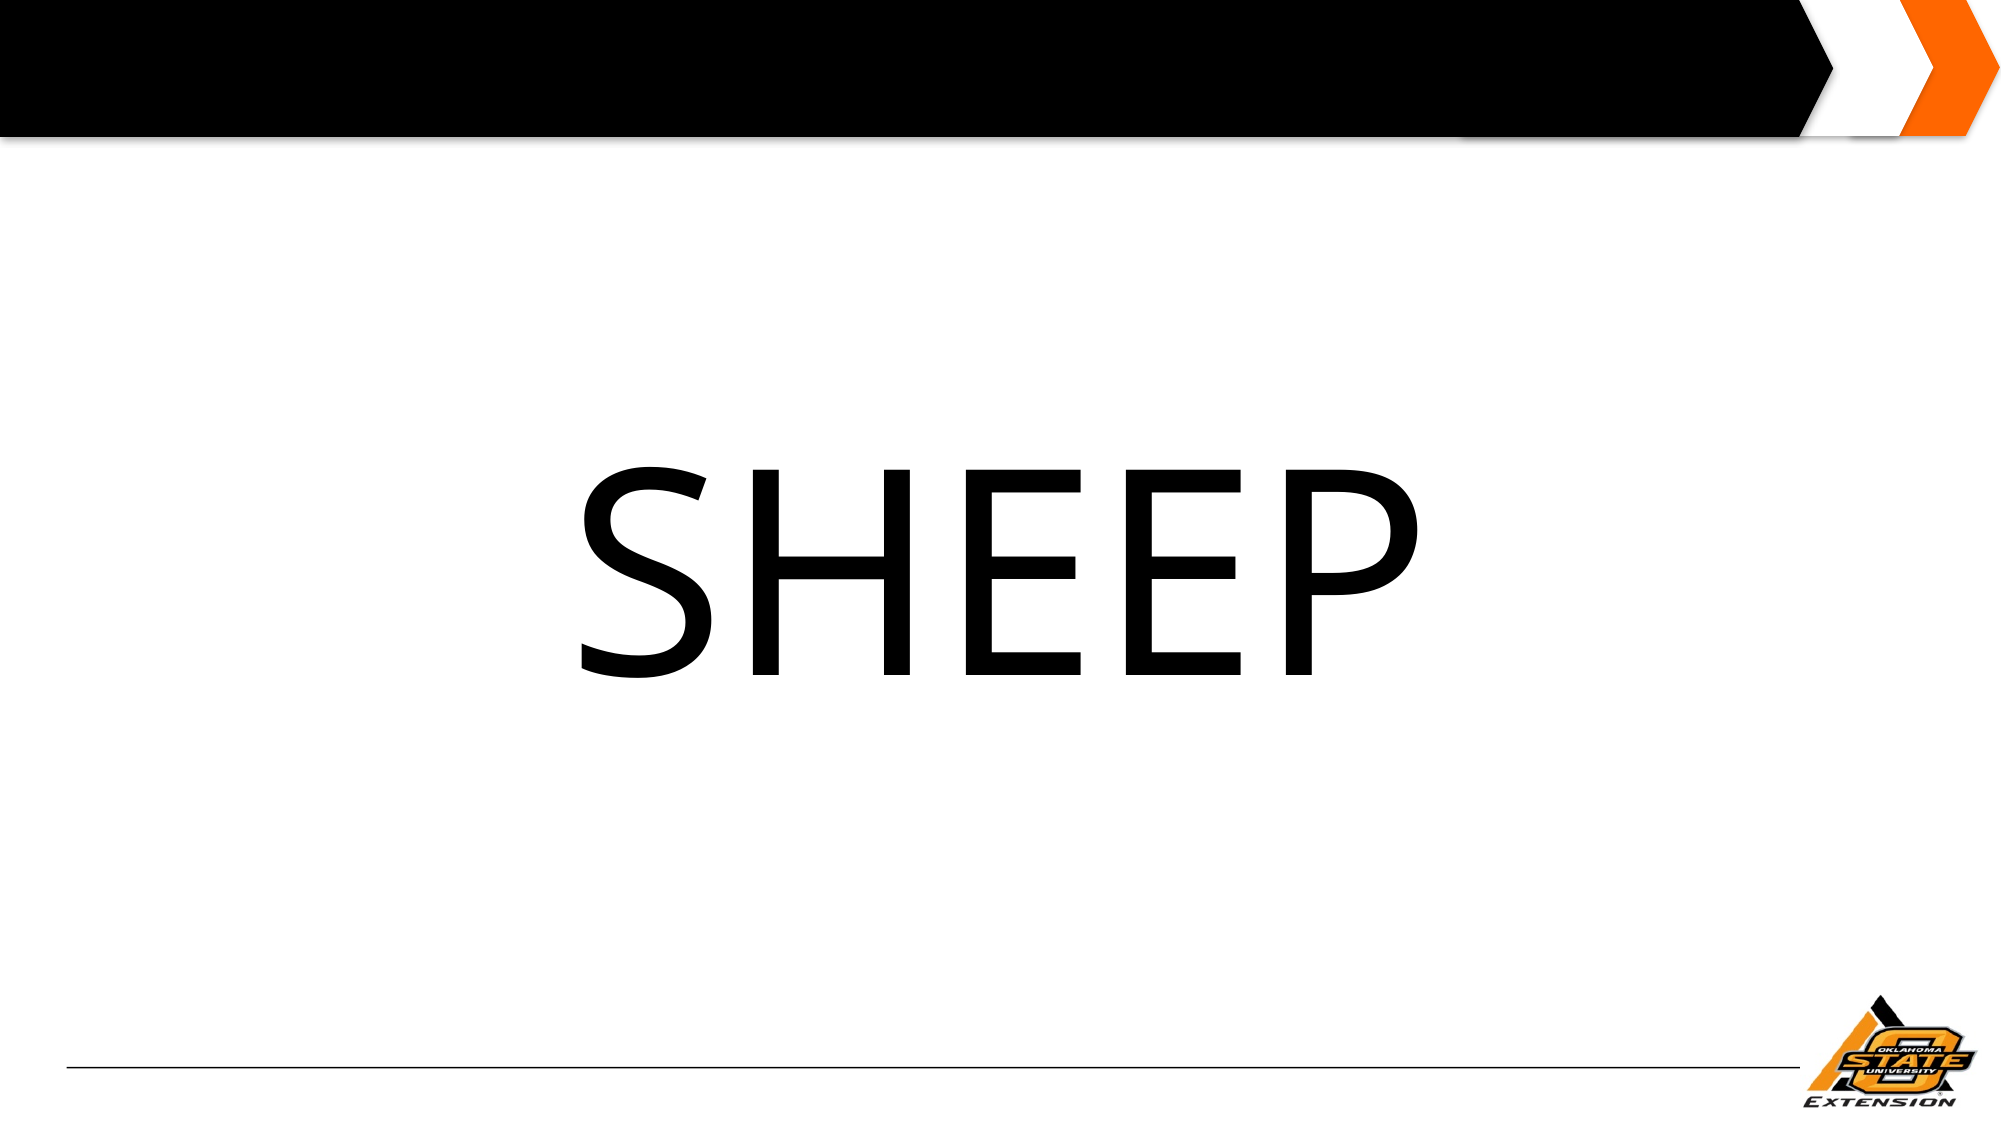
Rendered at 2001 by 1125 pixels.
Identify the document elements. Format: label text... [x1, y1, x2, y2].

picture [1800, 987, 1982, 1118]
text_box SHEEP [384, 380, 1616, 741]
